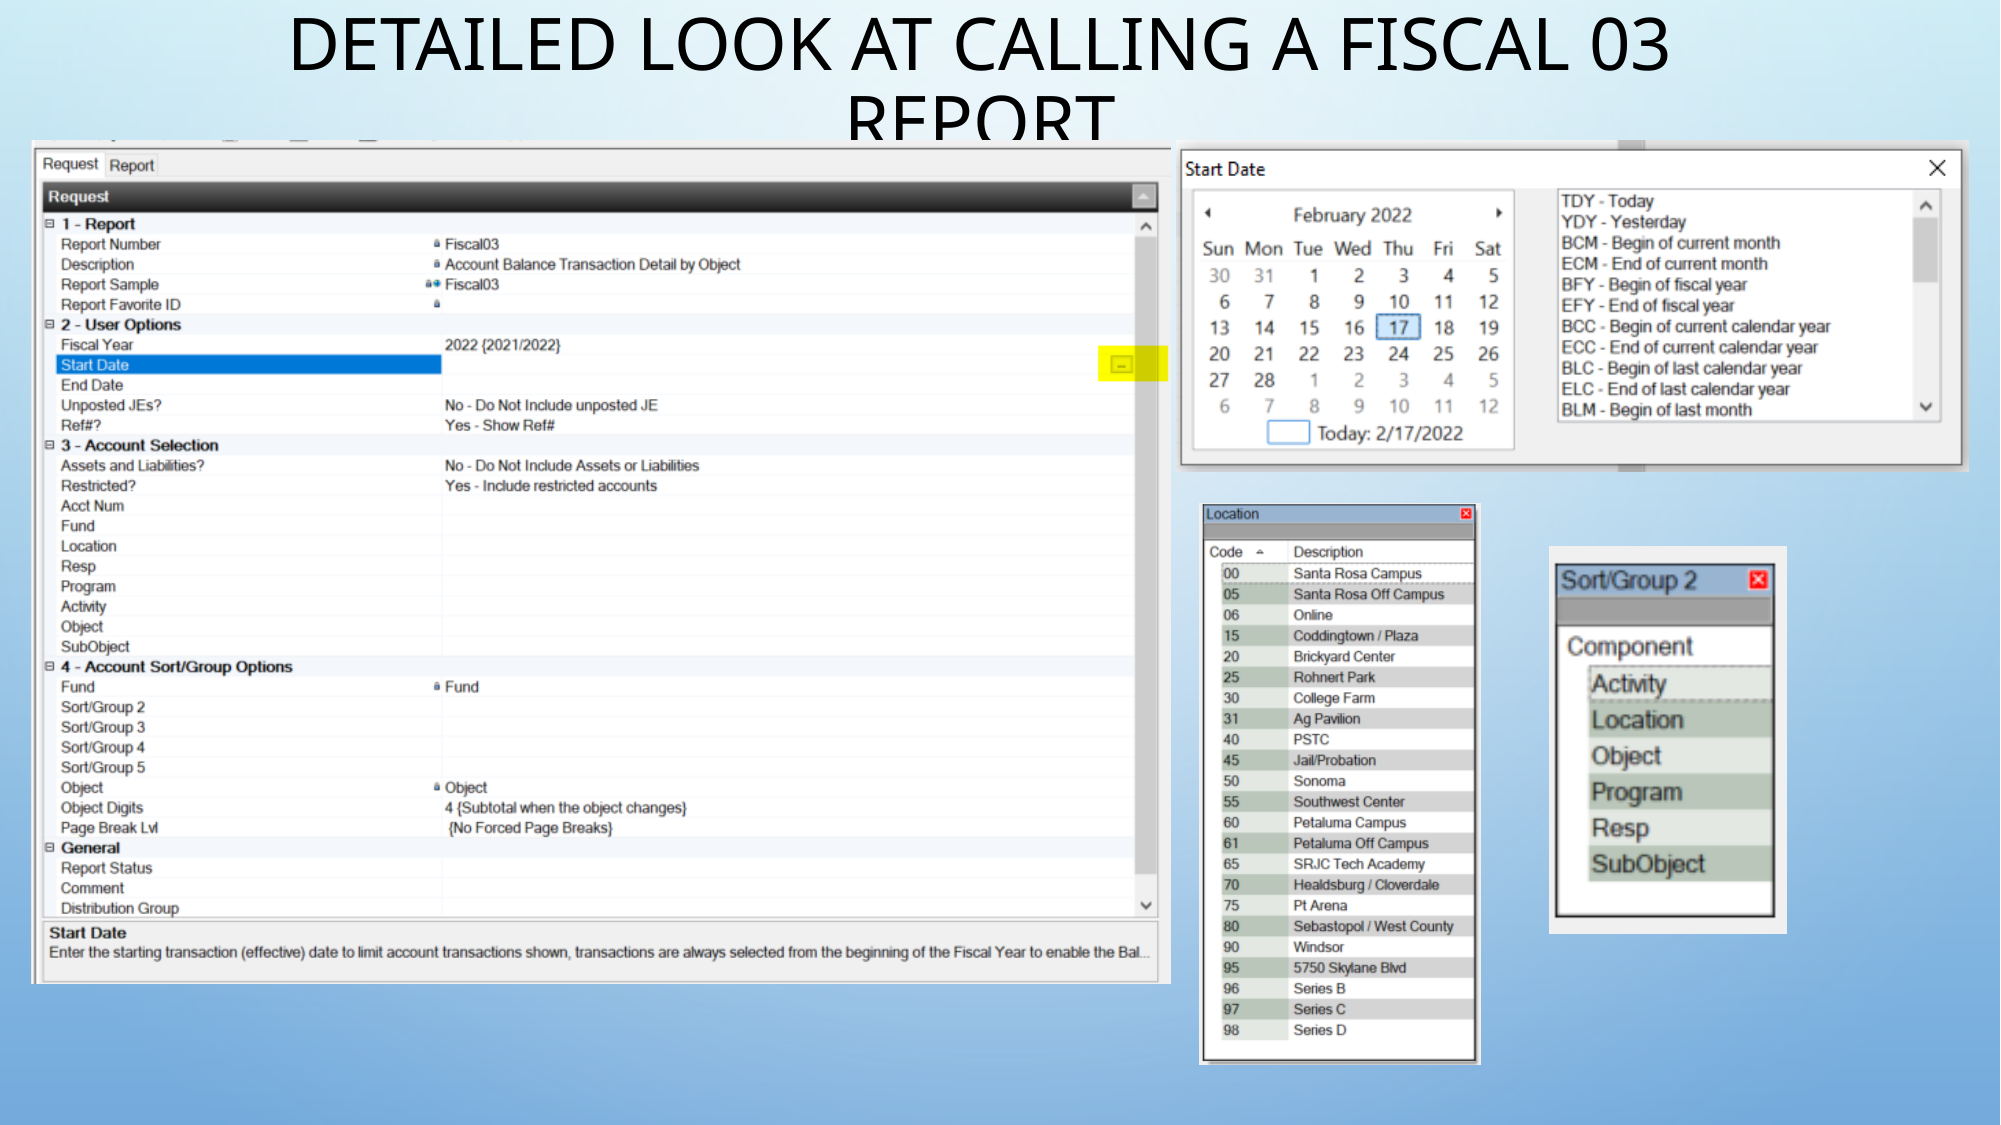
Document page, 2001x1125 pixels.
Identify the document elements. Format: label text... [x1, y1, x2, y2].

picture [1175, 140, 1969, 473]
picture [31, 140, 1171, 985]
picture [1549, 545, 1787, 934]
picture [1199, 503, 1481, 1065]
title Detailed Look at Calling a Fiscal 03 Report [192, 0, 1768, 140]
